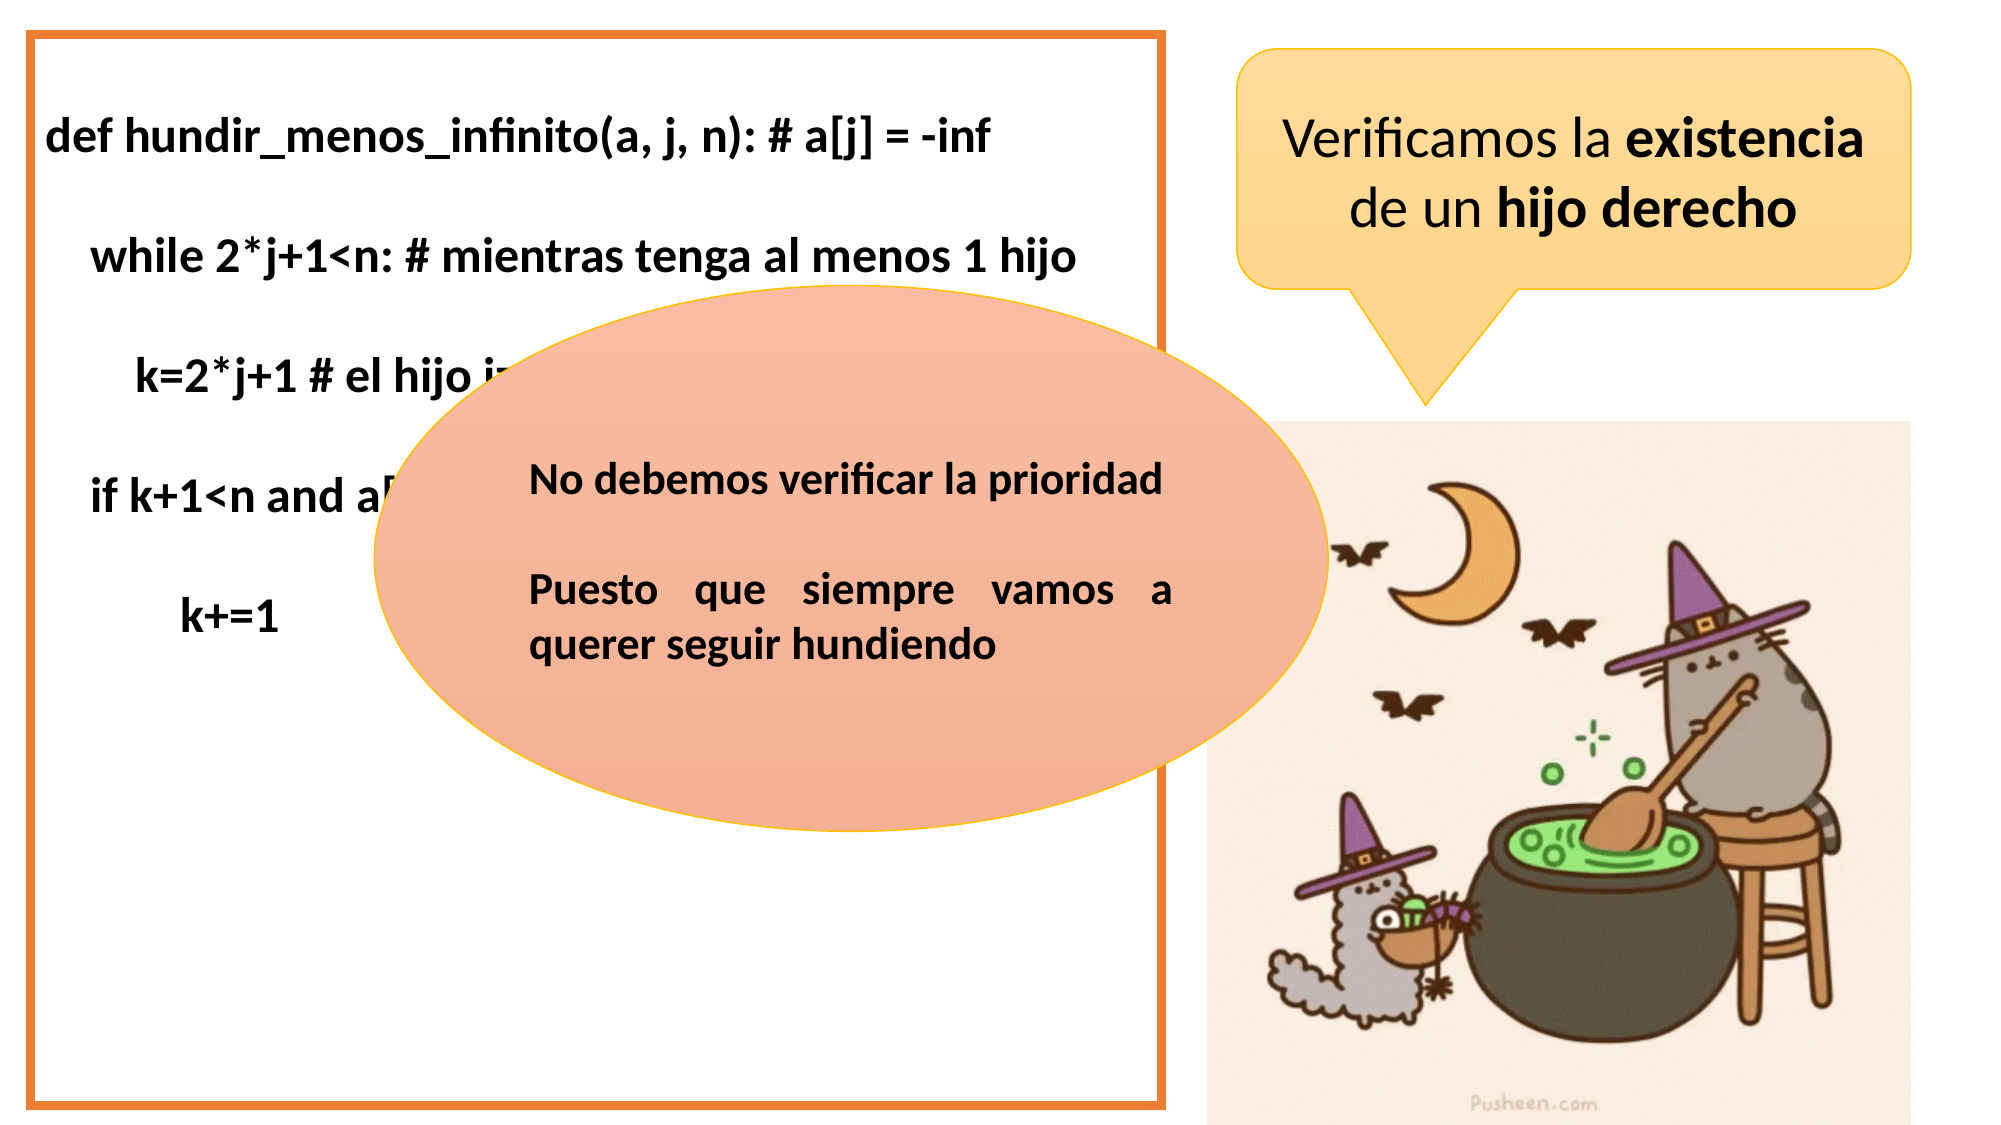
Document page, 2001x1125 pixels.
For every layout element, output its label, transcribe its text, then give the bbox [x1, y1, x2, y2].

list def hundir_menos_infinito(a, j, n): # a[j] = -inf while 2*j+1<n: # mientras tenga al menos 1 hijo k=2*j+1 # el hijo izquierdo if k+1<n and a[k+1]>a[k]: # el hijo derecho existe y es mayor k+=1 [30, 34, 1162, 1106]
text_box Verificamos la existencia de un hijo derecho [1236, 48, 1911, 406]
text_box No debemos verificar la prioridad Puesto que siempre vamos a querer seguir hundiendo [374, 285, 1262, 832]
picture [1207, 421, 1912, 1125]
